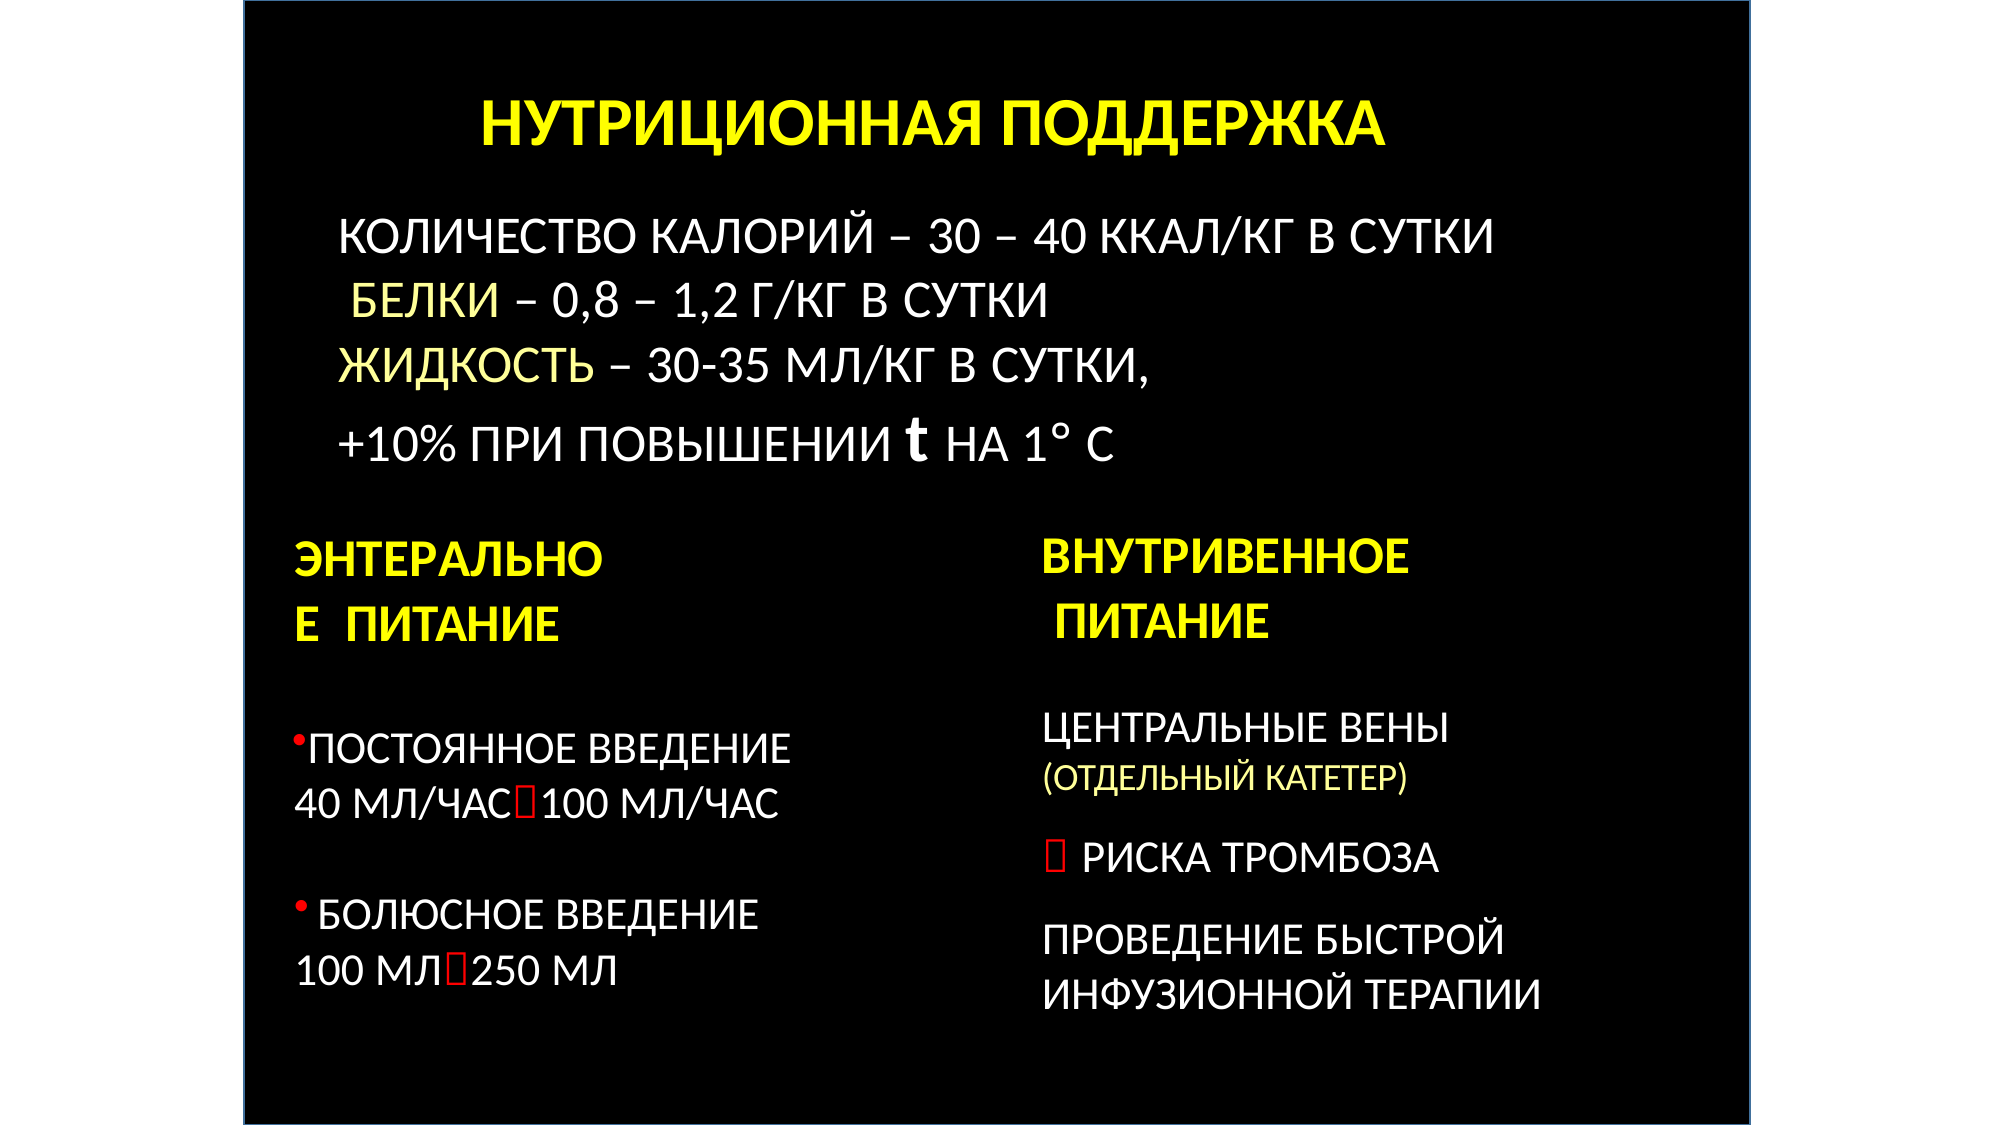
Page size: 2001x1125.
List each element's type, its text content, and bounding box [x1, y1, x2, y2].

text_box ЦЕНТРАЛЬНЫЕ ВЕНЫ (ОТДЕЛЬНЫЙ КАТЕТЕР)  РИСКА ТРОМБОЗА ПРОВЕДЕНИЕ БЫСТРОЙ ИНФУЗИОННОЙ ТЕРАПИИ [1039, 693, 1550, 1019]
text_box ЭНТЕРАЛЬНОЕ ПИТАНИЕ [292, 521, 631, 652]
text_box БОЛЮСНОЕ ВВЕДЕНИЕ 100 МЛ250 МЛ [292, 881, 766, 995]
title НУТРИЦИОННАЯ ПОДДЕРЖКА [478, 73, 1394, 197]
text_box КОЛИЧЕСТВО КАЛОРИЙ – 30 – 40 ККАЛ/КГ В СУТКИ БЕЛКИ – 0,8 – 1,2 Г/КГ В СУТКИ ЖИДКОСТЬ – 30-35 МЛ/КГ В СУТКИ, +10% ПРИ ПОВЫШЕНИИ t НА 1° С [336, 197, 1504, 475]
text_box ПОСТОЯННОЕ ВВЕДЕНИЕ 40 МЛ/ЧАС100 МЛ/ЧАС [292, 715, 807, 828]
text_box ВНУТРИВЕННОЕ ПИТАНИЕ [1039, 518, 1415, 649]
text_box [244, 0, 1750, 1125]
